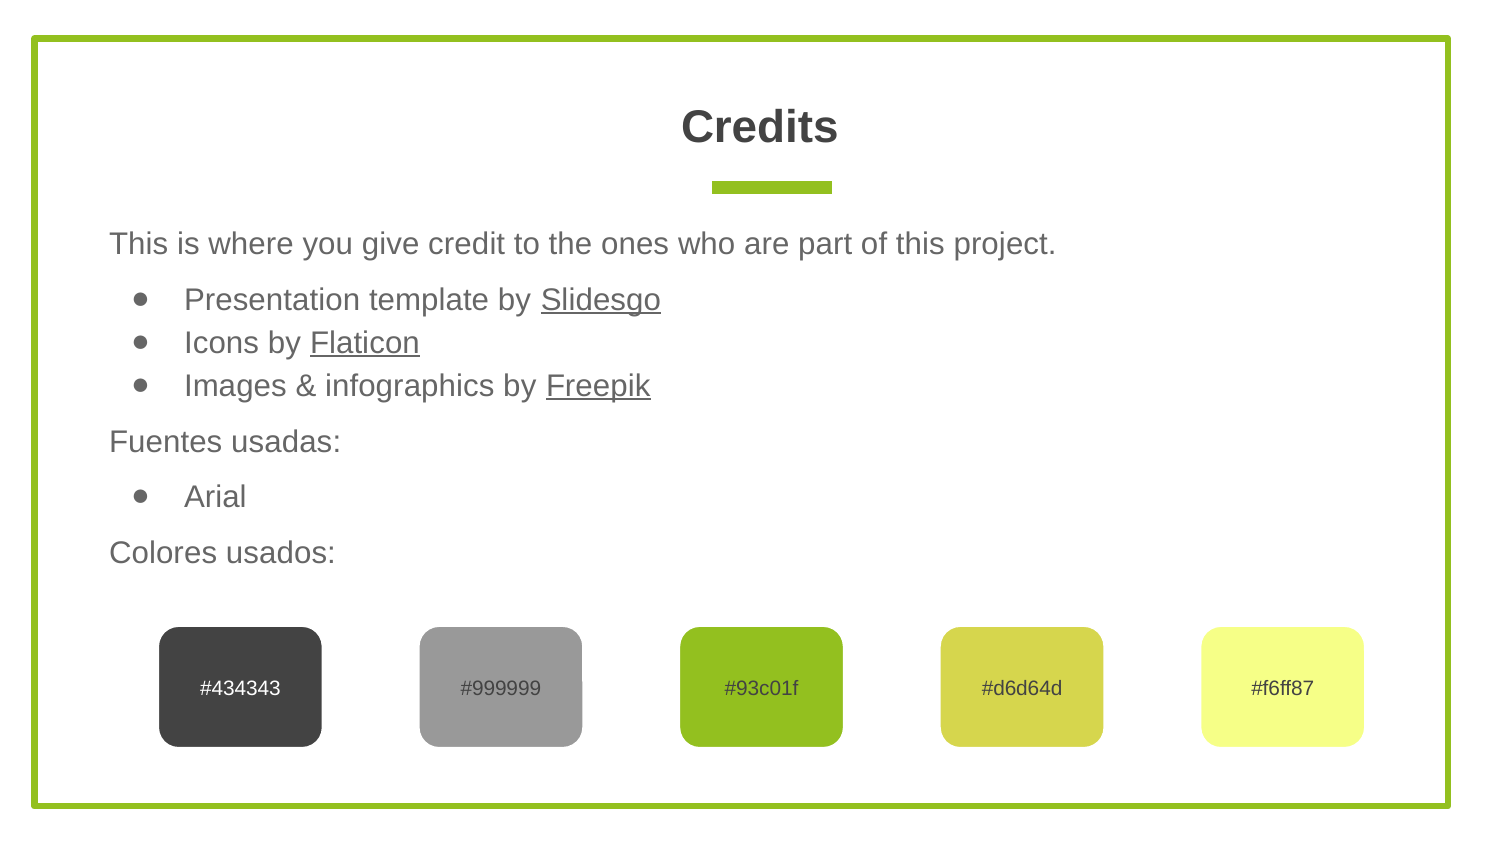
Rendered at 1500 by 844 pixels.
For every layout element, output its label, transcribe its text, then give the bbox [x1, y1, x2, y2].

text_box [158, 625, 323, 748]
text_box Credits [34, 72, 1486, 167]
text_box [679, 625, 844, 748]
text_box [34, 167, 1448, 807]
text_box [34, 38, 1448, 72]
text_box This is where you give credit to the ones who are part of this project. Presentation template by Slidesgo Icons by Flaticon Images & infographics by Freepik Fuentes usadas: Arial Colores usados: [94, 208, 1429, 693]
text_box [939, 625, 1105, 748]
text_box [418, 625, 584, 748]
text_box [1200, 625, 1366, 748]
